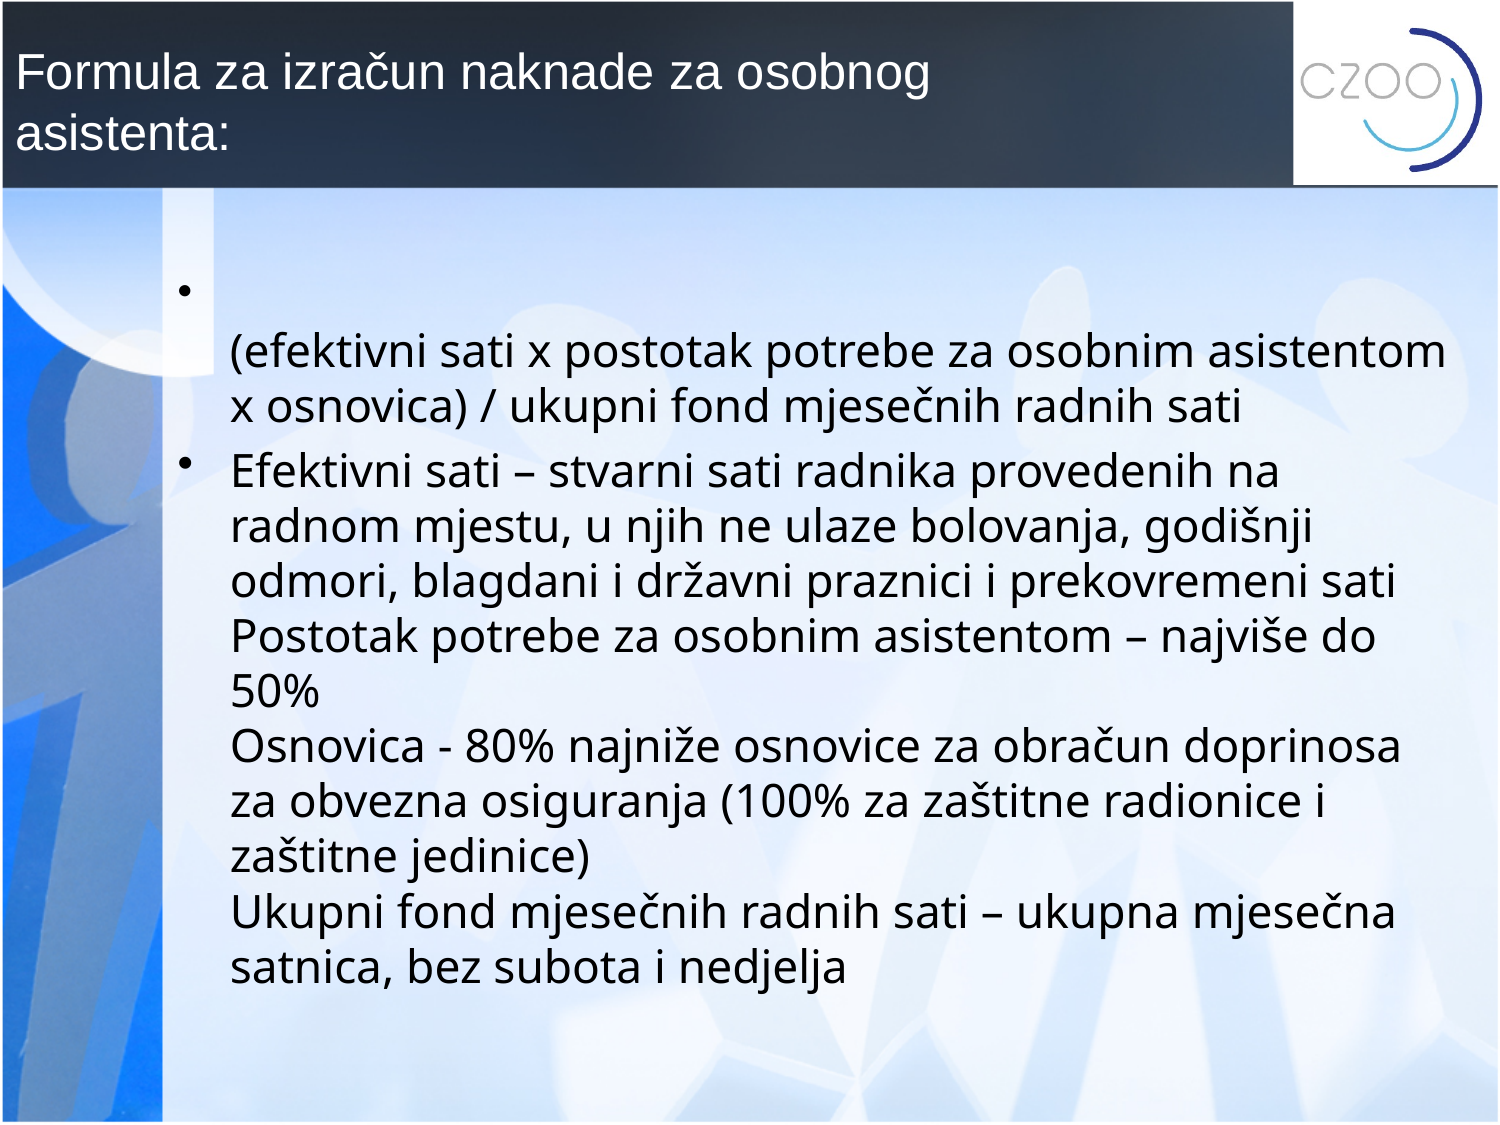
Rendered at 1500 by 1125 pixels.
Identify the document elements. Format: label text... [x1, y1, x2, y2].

title Formula za izračun naknade za osobnog asistenta: [0, 30, 1288, 169]
picture [0, 0, 1500, 1125]
list (efektivni sati x postotak potrebe za osobnim asistentom x osnovica) / ukupni fond mjesečnih radnih sati Efektivni sati – stvarni sati radnika provedenih na radnom mjestu, u njih ne ulaze bolovanja, godišnji odmori, blagdani i državni praznici i prekovremeni sati Postotak potrebe za osobnim asistentom – najviše do 50% Osnovica - 80% najniže osnovice za obračun doprinosa za obvezna osiguranja (100% za zaštitne radionice i zaštitne jedinice) Ukupni fond mjesečnih radnih sati – ukupna mjesečna satnica, bez subota i nedjelja [162, 262, 1476, 1013]
